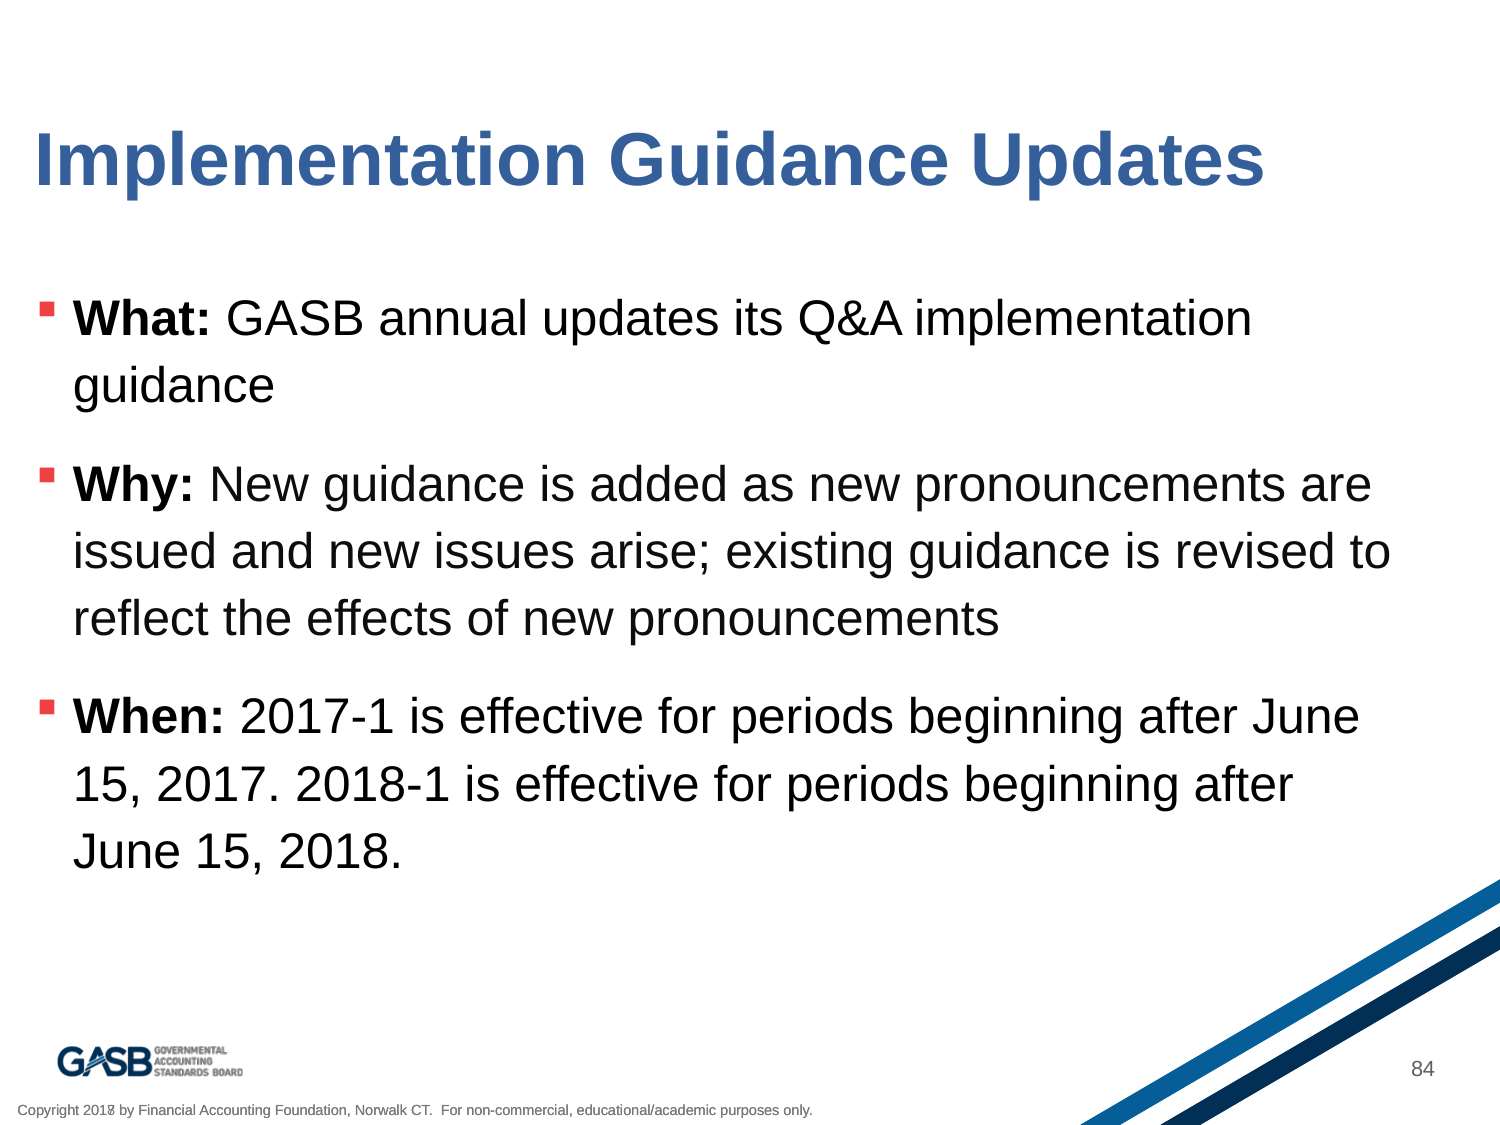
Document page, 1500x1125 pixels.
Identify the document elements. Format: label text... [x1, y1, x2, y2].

list What: GASB annual updates its Q&A implementation guidance Why: New guidance is added as new pronouncements are issued and new issues arise; existing guidance is revised to reflect the effects of new pronouncements When: 2017-1 is effective for periods beginning after June 15, 2017. 2018-1 is effective for periods beginning after June 15, 2018. [19, 270, 1425, 1030]
slide_number 84 [1345, 1042, 1500, 1093]
title Implementation Guidance Updates [19, 87, 1444, 236]
picture [981, 865, 1500, 1125]
picture [56, 1039, 593, 1081]
